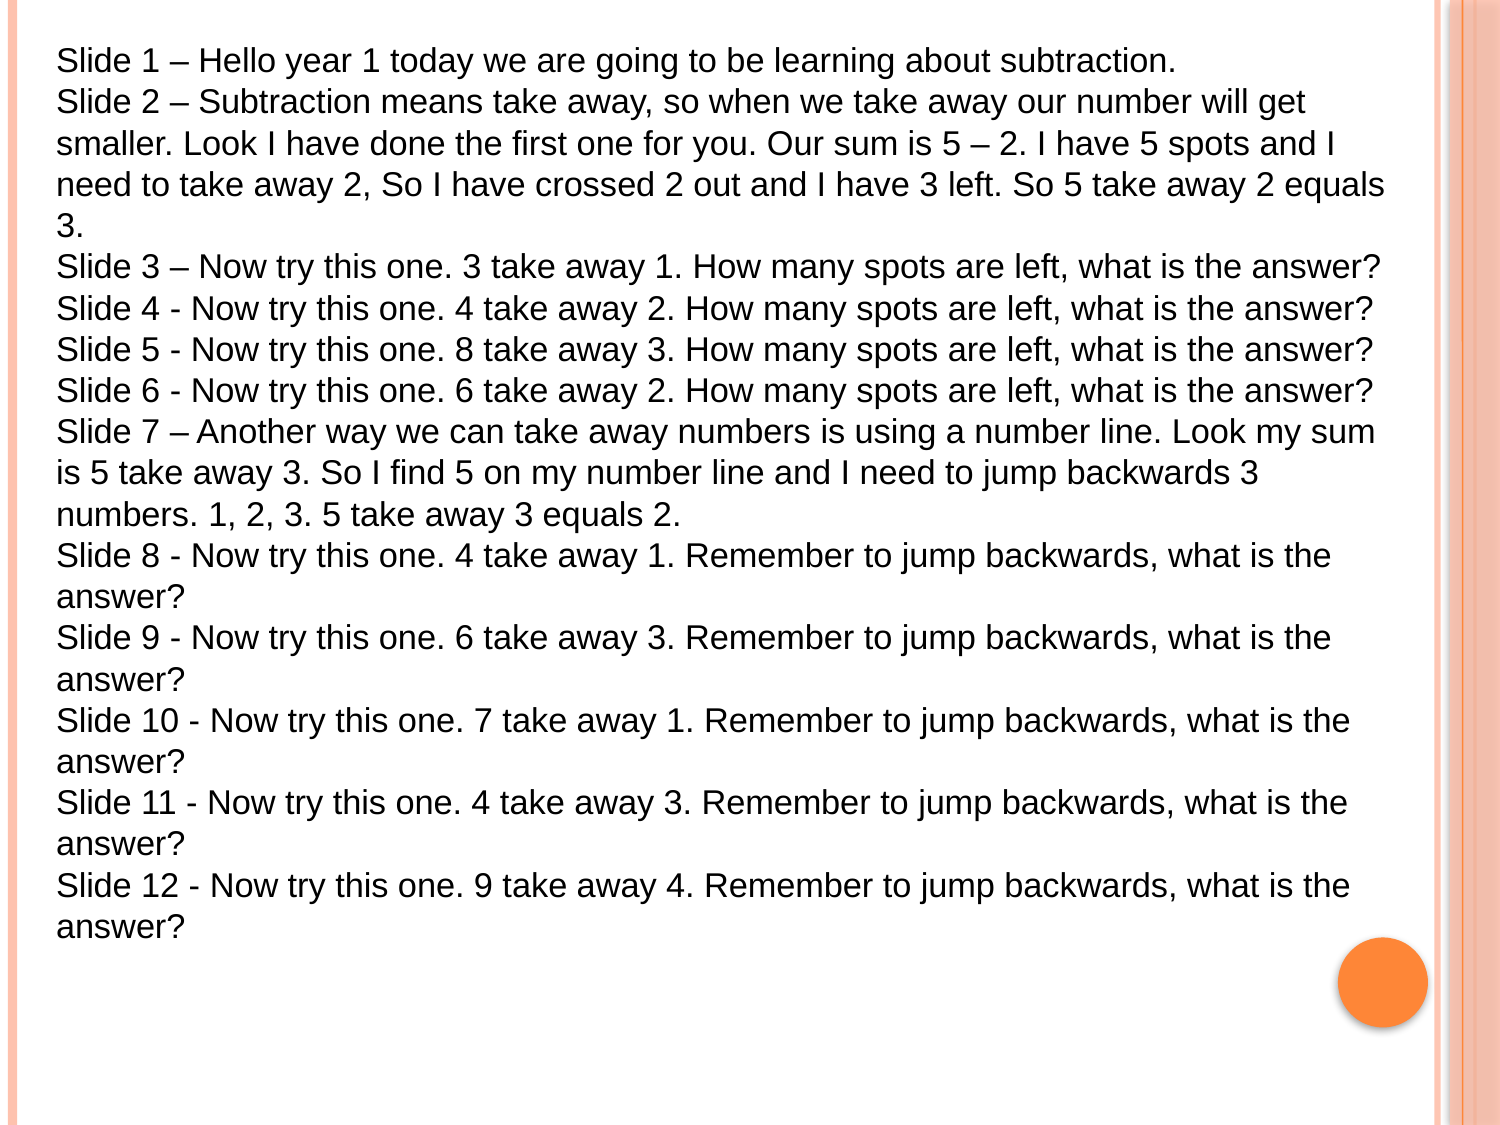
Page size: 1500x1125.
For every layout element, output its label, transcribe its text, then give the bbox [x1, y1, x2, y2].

text_box Slide 1 – Hello year 1 today we are going to be learning about subtraction. Slide 2 – Subtraction means take away, so when we take away our number will get smaller. Look I have done the first one for you. Our sum is 5 – 2. I have 5 spots and I need to take away 2, So I have crossed 2 out and I have 3 left. So 5 take away 2 equals 3. Slide 3 – Now try this one. 3 take away 1. How many spots are left, what is the answer? Slide 4 - Now try this one. 4 take away 2. How many spots are left, what is the answer? Slide 5 - Now try this one. 8 take away 3. How many spots are left, what is the answer? Slide 6 - Now try this one. 6 take away 2. How many spots are left, what is the answer? Slide 7 – Another way we can take away numbers is using a number line. Look my sum is 5 take away 3. So I find 5 on my number line and I need to jump backwards 3 numbers. 1, 2, 3. 5 take away 3 equals 2. Slide 8 - Now try this one. 4 take away 1. Remember to jump backwards, what is the answer? Slide 9 - Now try this one. 6 take away 3. Remember to jump backwards, what is the answer? Slide 10 - Now try this one. 7 take away 1. Remember to jump backwards, what is the answer? Slide 11 - Now try this one. 4 take away 3. Remember to jump backwards, what is the answer? Slide 12 - Now try this one. 9 take away 4. Remember to jump backwards, what is the answer? [41, 30, 1424, 1125]
